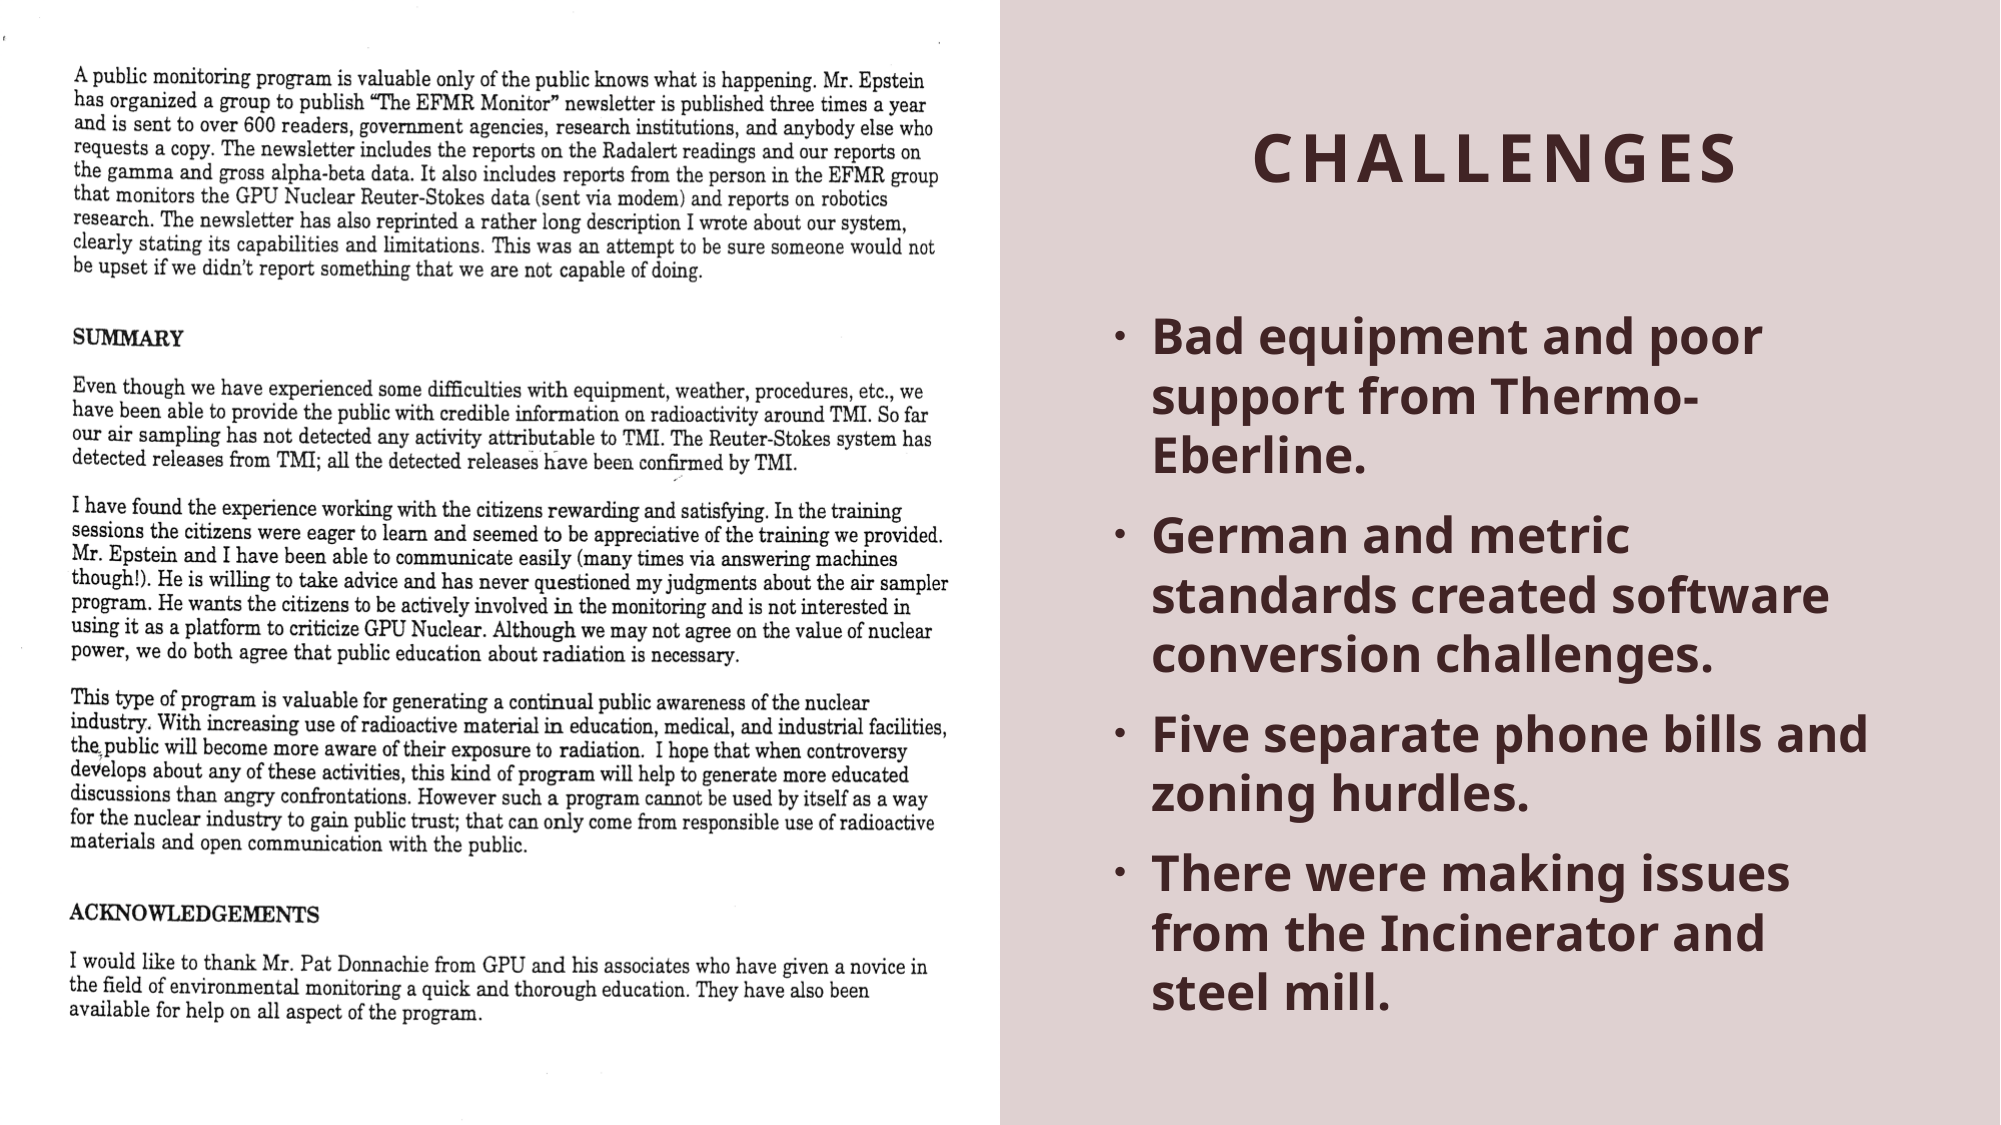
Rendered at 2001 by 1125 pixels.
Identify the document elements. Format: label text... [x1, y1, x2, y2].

title challenges [1105, 91, 1884, 205]
text_box [1000, 0, 2000, 1125]
list Bad equipment and poor support from Thermo-Eberline. German and metric standards created software conversion challenges. Five separate phone bills and zoning hurdles. There were making issues from the Incinerator and steel mill. [1099, 298, 1891, 1032]
picture [0, 0, 1000, 1125]
